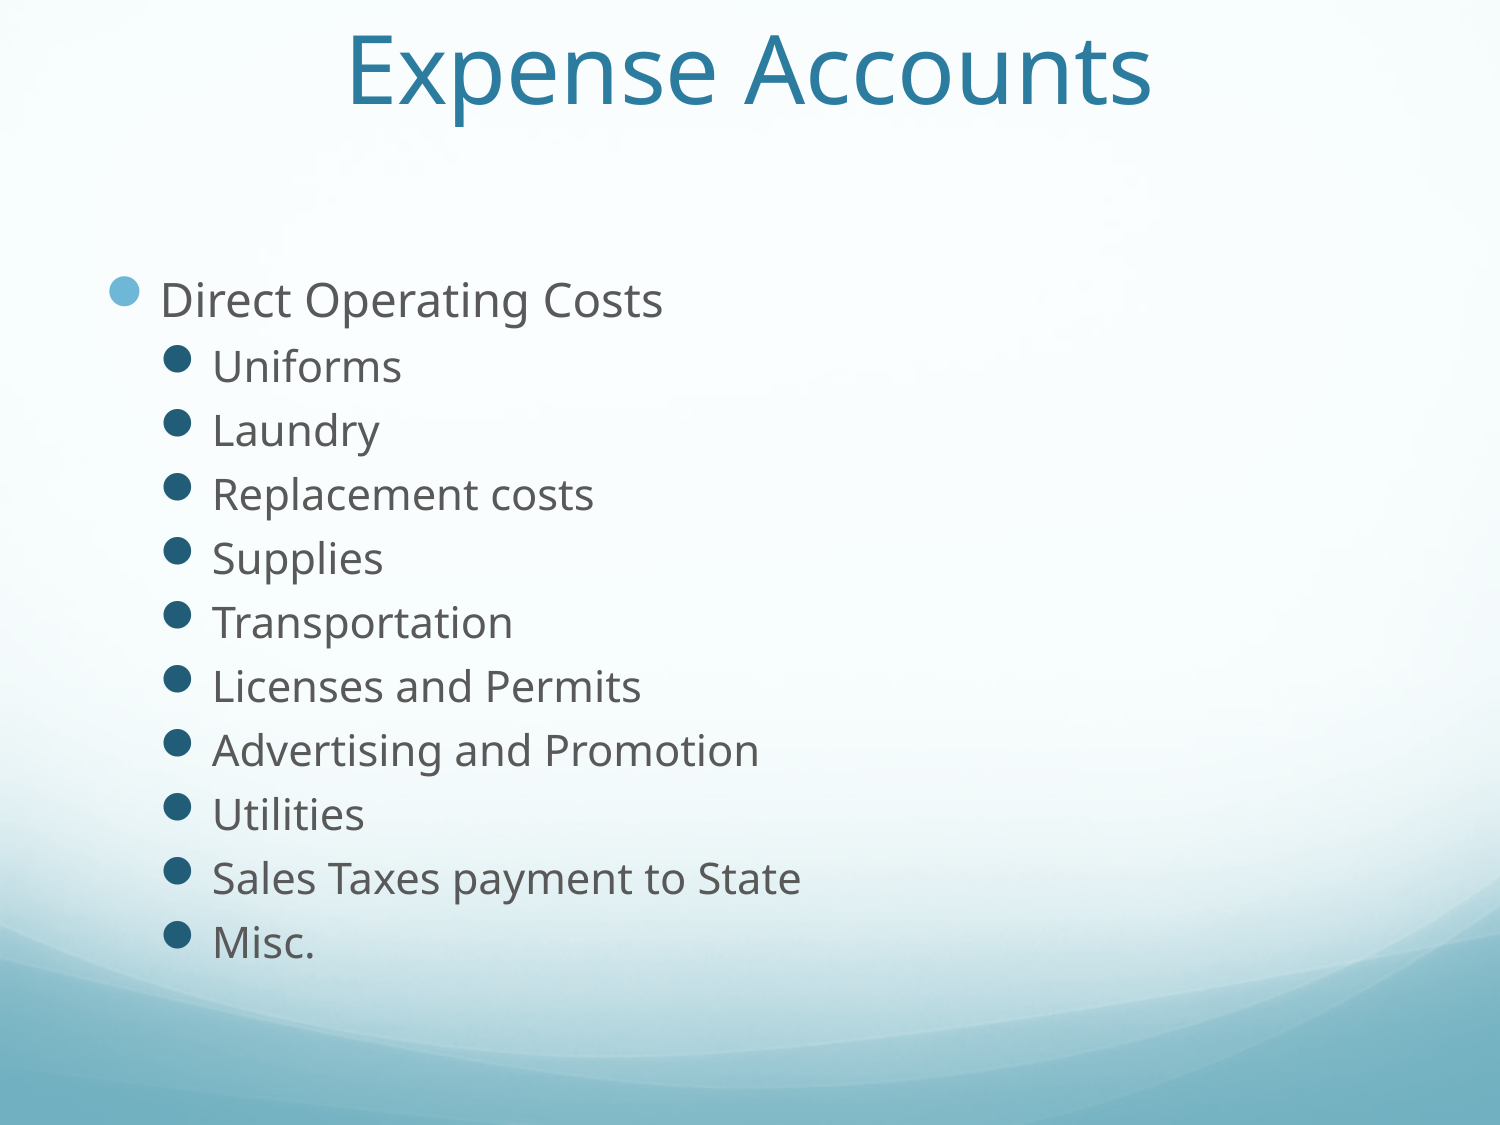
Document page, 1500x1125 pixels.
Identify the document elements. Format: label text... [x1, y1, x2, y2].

title Expense Accounts [90, 17, 1410, 131]
list Direct Operating Costs Uniforms Laundry Replacement costs Supplies Transportation Licenses and Permits Advertising and Promotion Utilities Sales Taxes payment to State Misc. [90, 262, 1410, 975]
